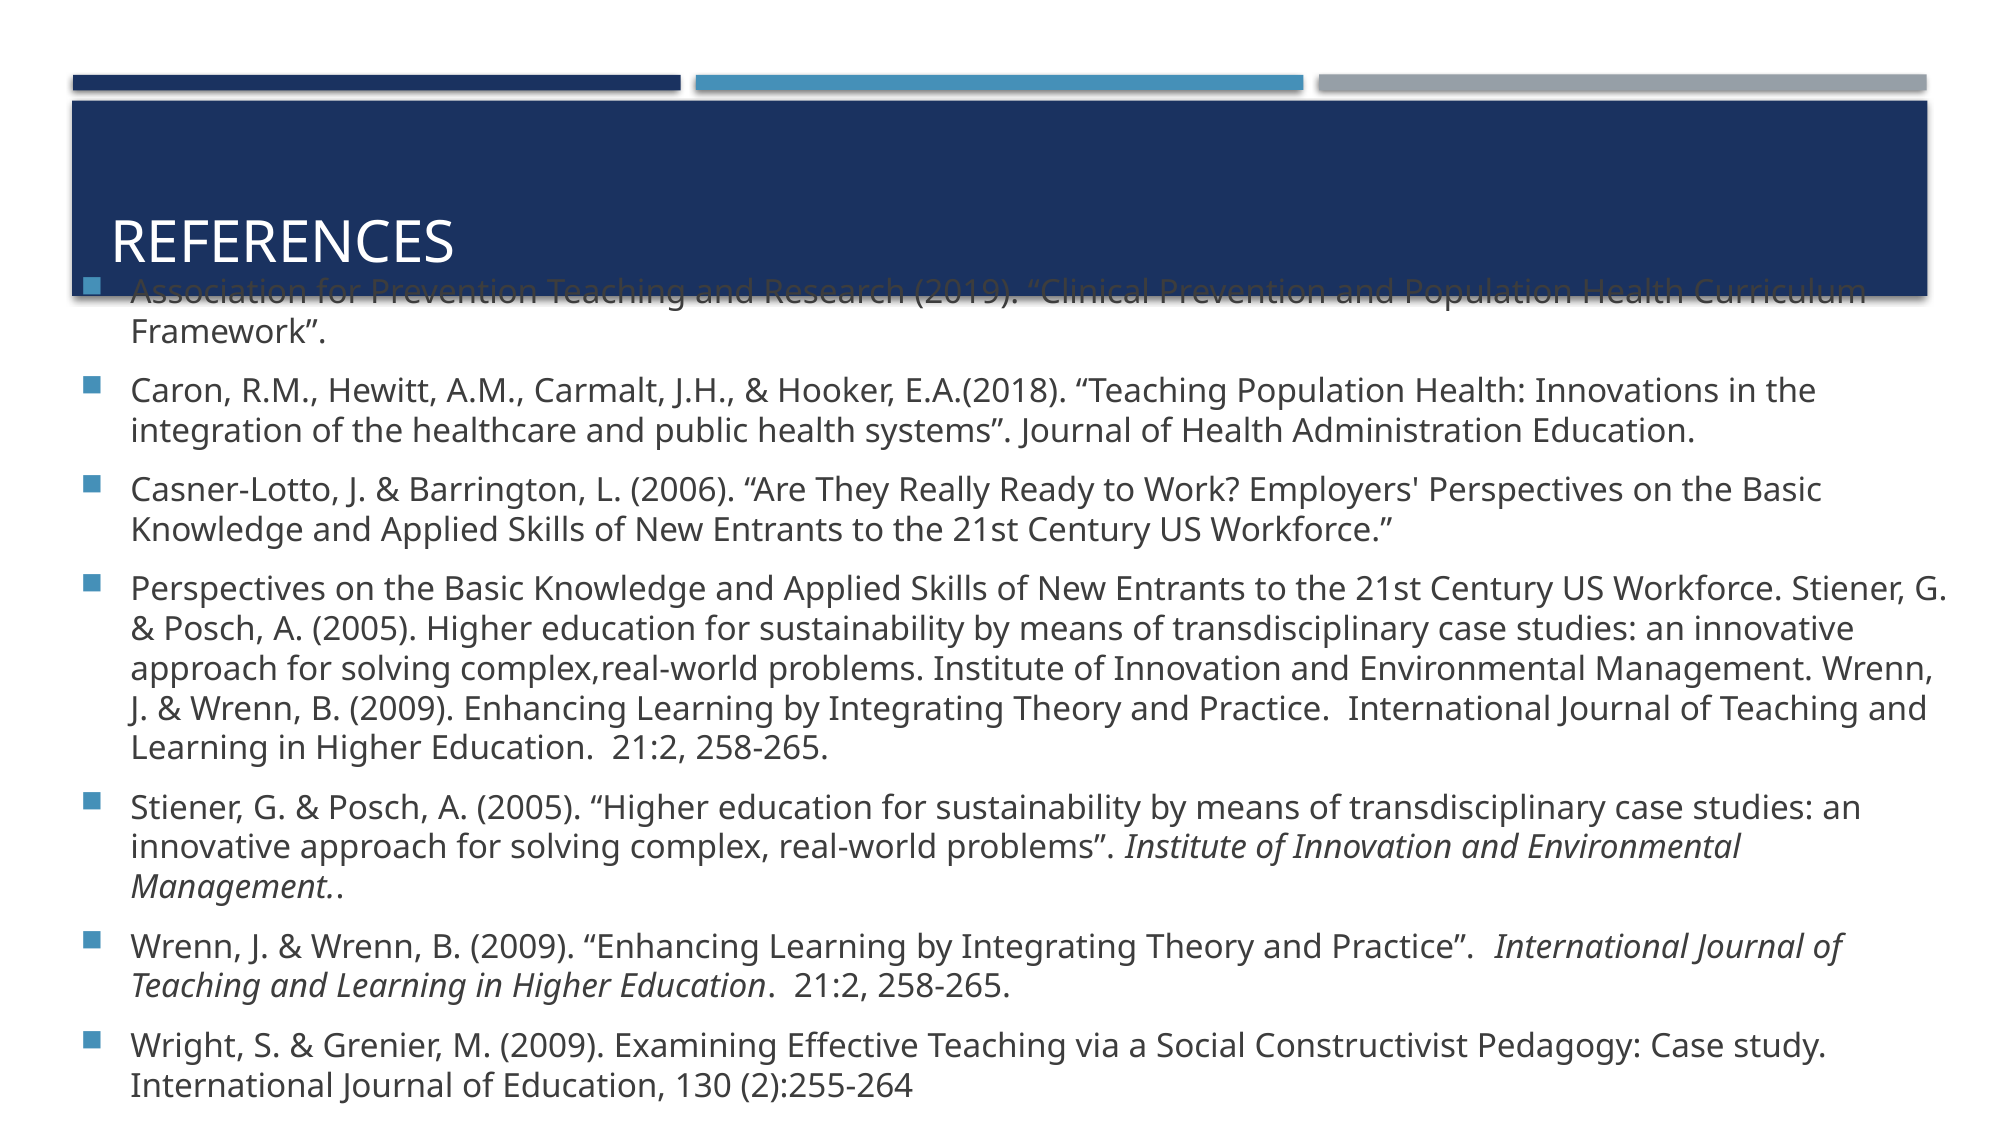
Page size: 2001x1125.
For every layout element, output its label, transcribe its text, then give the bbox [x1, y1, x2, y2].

list Association for Prevention Teaching and Research (2019). “Clinical Prevention and Population Health Curriculum Framework”. Caron, R.M., Hewitt, A.M., Carmalt, J.H., & Hooker, E.A.(2018). “Teaching Population Health: Innovations in the integration of the healthcare and public health systems”. Journal of Health Administration Education. Casner-Lotto, J. & Barrington, L. (2006). “Are They Really Ready to Work? Employers' Perspectives on the Basic Knowledge and Applied Skills of New Entrants to the 21st Century US Workforce.” Perspectives on the Basic Knowledge and Applied Skills of New Entrants to the 21st Century US Workforce. Stiener, G. & Posch, A. (2005). Higher education for sustainability by means of transdisciplinary case studies: an innovative approach for solving complex,real-world problems. Institute of Innovation and Environmental Management. Wrenn, J. & Wrenn, B. (2009). Enhancing Learning by Integrating Theory and Practice. International Journal of Teaching and Learning in Higher Education. 21:2, 258-265. Stiener, G. & Posch, A. (2005). “Higher education for sustainability by means of transdisciplinary case studies: an innovative approach for solving complex, real-world problems”. Institute of Innovation and Environmental Management.. Wrenn, J. & Wrenn, B. (2009). “Enhancing Learning by Integrating Theory and Practice”. International Journal of Teaching and Learning in Higher Education. 21:2, 258-265. Wright, S. & Grenier, M. (2009). Examining Effective Teaching via a Social Constructivist Pedagogy: Case study. International Journal of Education, 130 (2):255-264 [65, 332, 1975, 1042]
title References [95, 115, 1905, 282]
